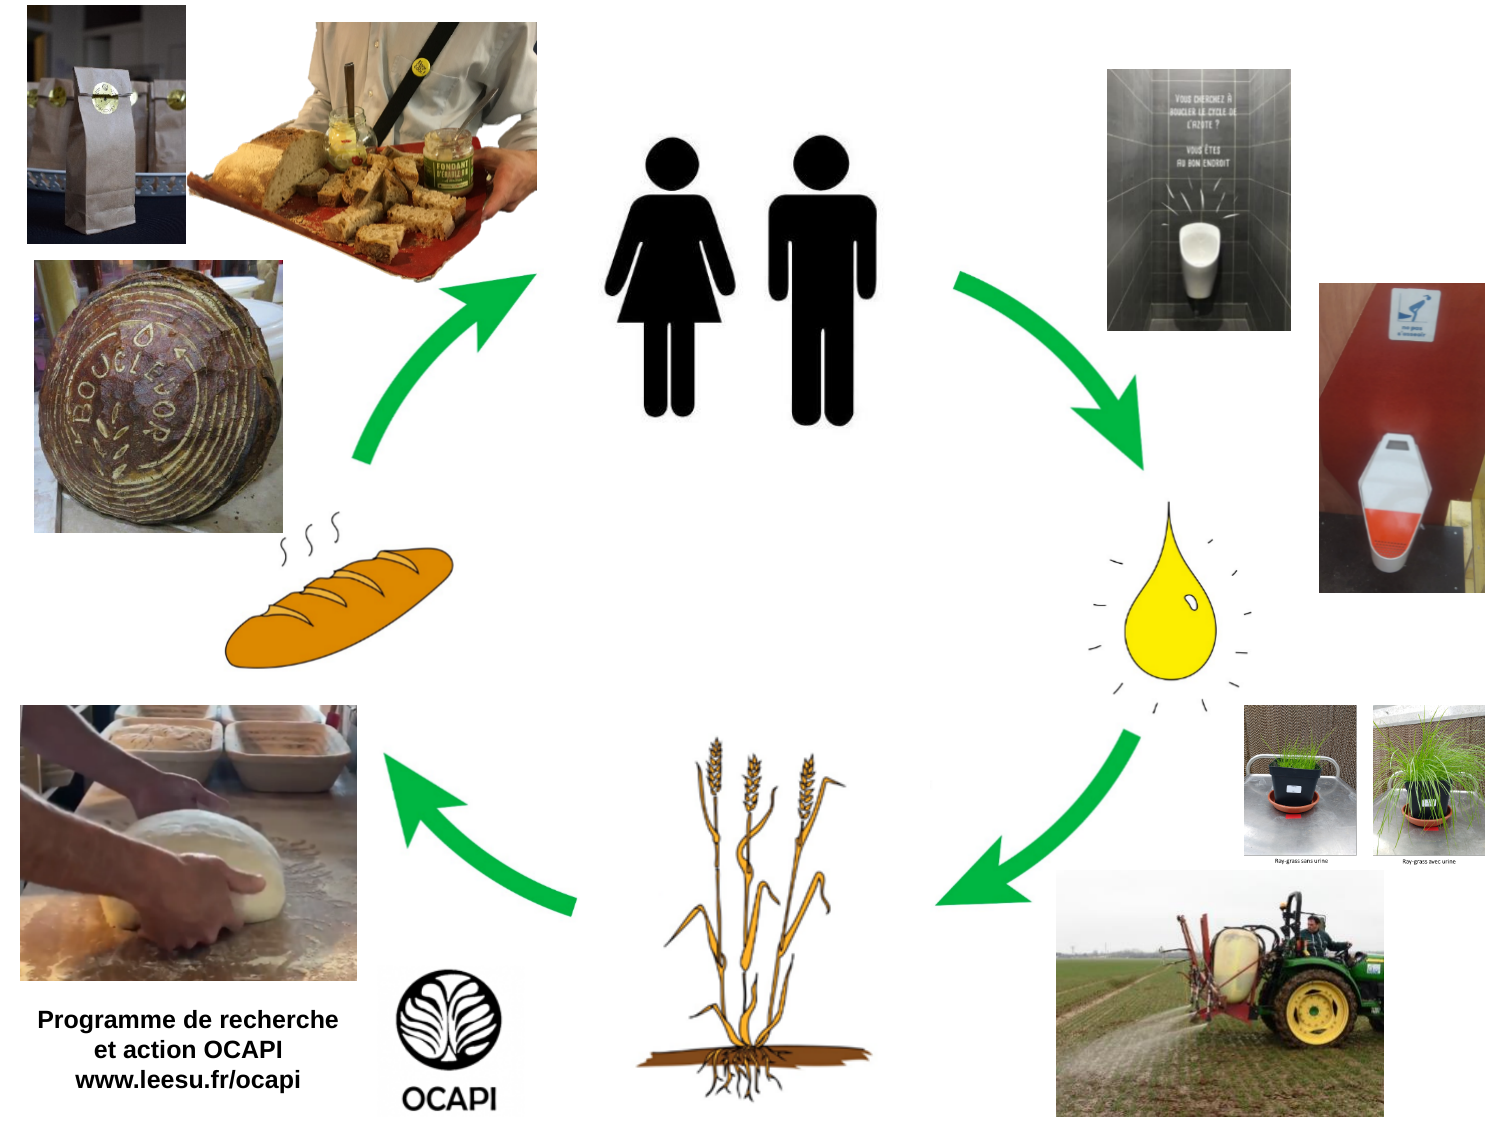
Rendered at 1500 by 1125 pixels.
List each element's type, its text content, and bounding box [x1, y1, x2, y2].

picture [26, 5, 538, 534]
text_box Programme de recherche et action OCAPI www.leesu.fr/ocapi [4, 995, 372, 1101]
picture [20, 705, 357, 981]
picture [377, 965, 525, 1117]
picture [619, 725, 885, 1107]
picture [1055, 705, 1485, 1117]
picture [1319, 283, 1485, 593]
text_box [206, 55, 1279, 943]
picture [1106, 69, 1291, 331]
